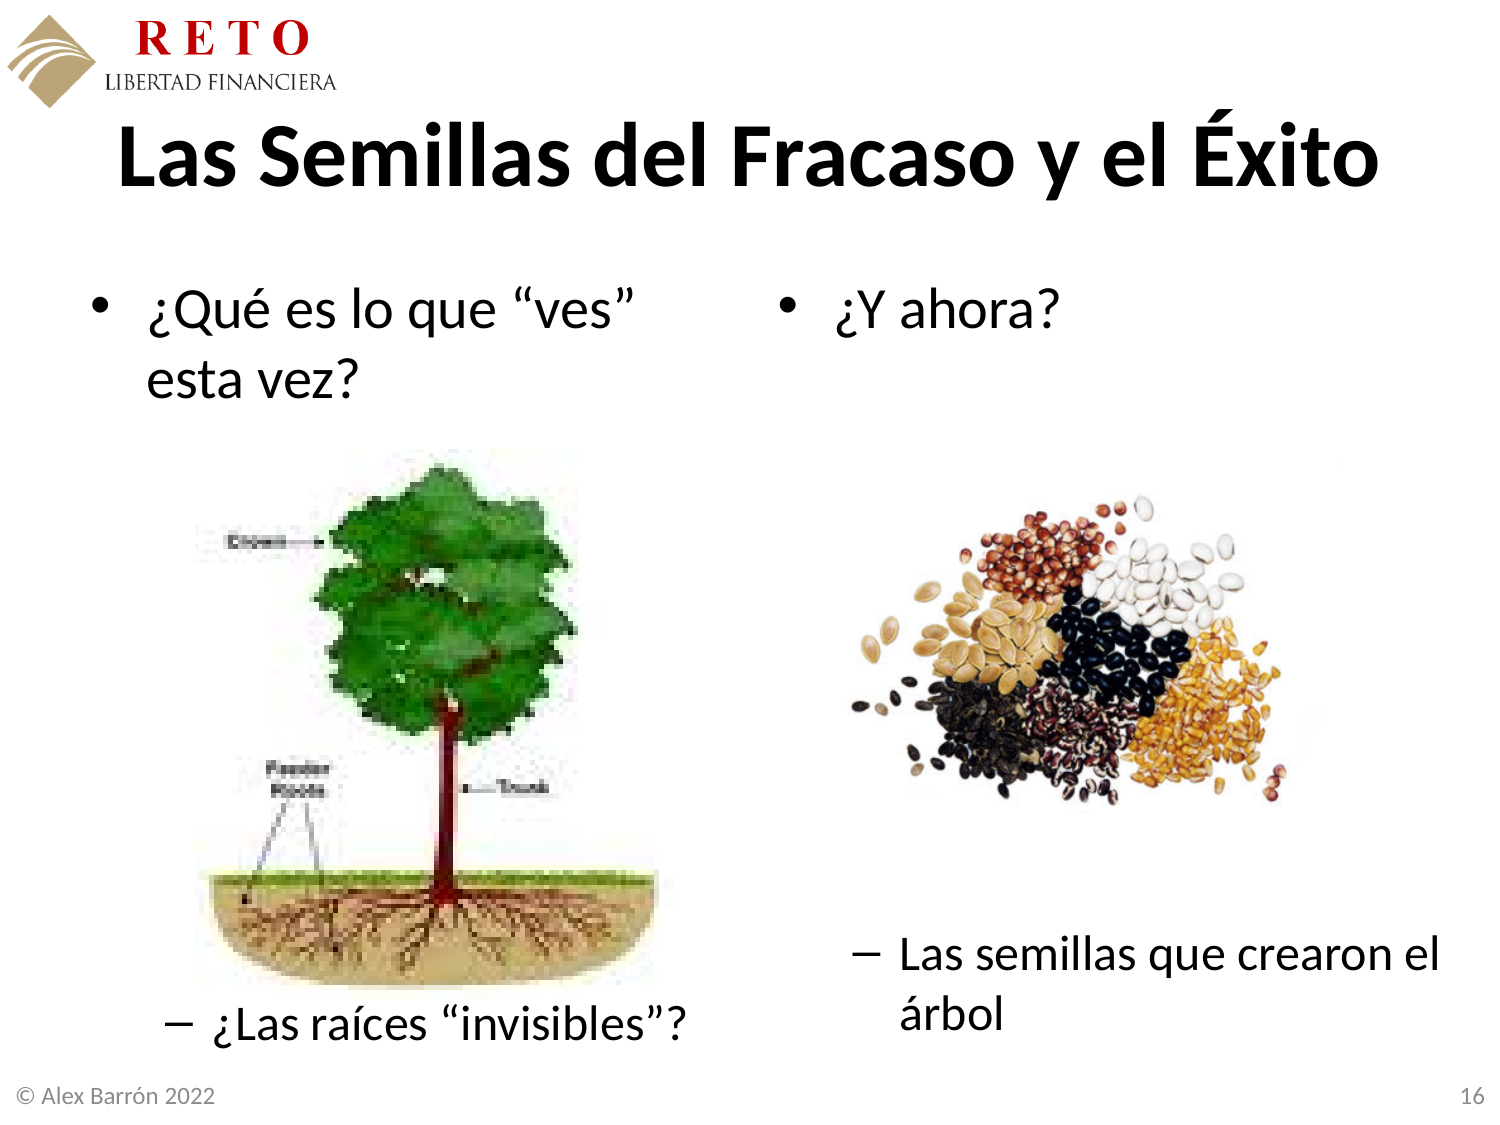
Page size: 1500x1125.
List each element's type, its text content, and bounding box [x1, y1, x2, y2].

picture [837, 462, 1384, 820]
footer © Alex Barrón 2022 [0, 1065, 475, 1125]
picture [0, 2, 342, 113]
title Las Semillas del Fracaso y el Éxito [75, 66, 1425, 233]
list ¿Y ahora? Las semillas que crearon el árbol [762, 262, 1463, 1088]
slide_number 16 [1149, 1065, 1500, 1125]
list ¿Qué es lo que “ves” esta vez? ¿Las raíces “invisibles”? [75, 262, 738, 1125]
picture [194, 449, 674, 1001]
